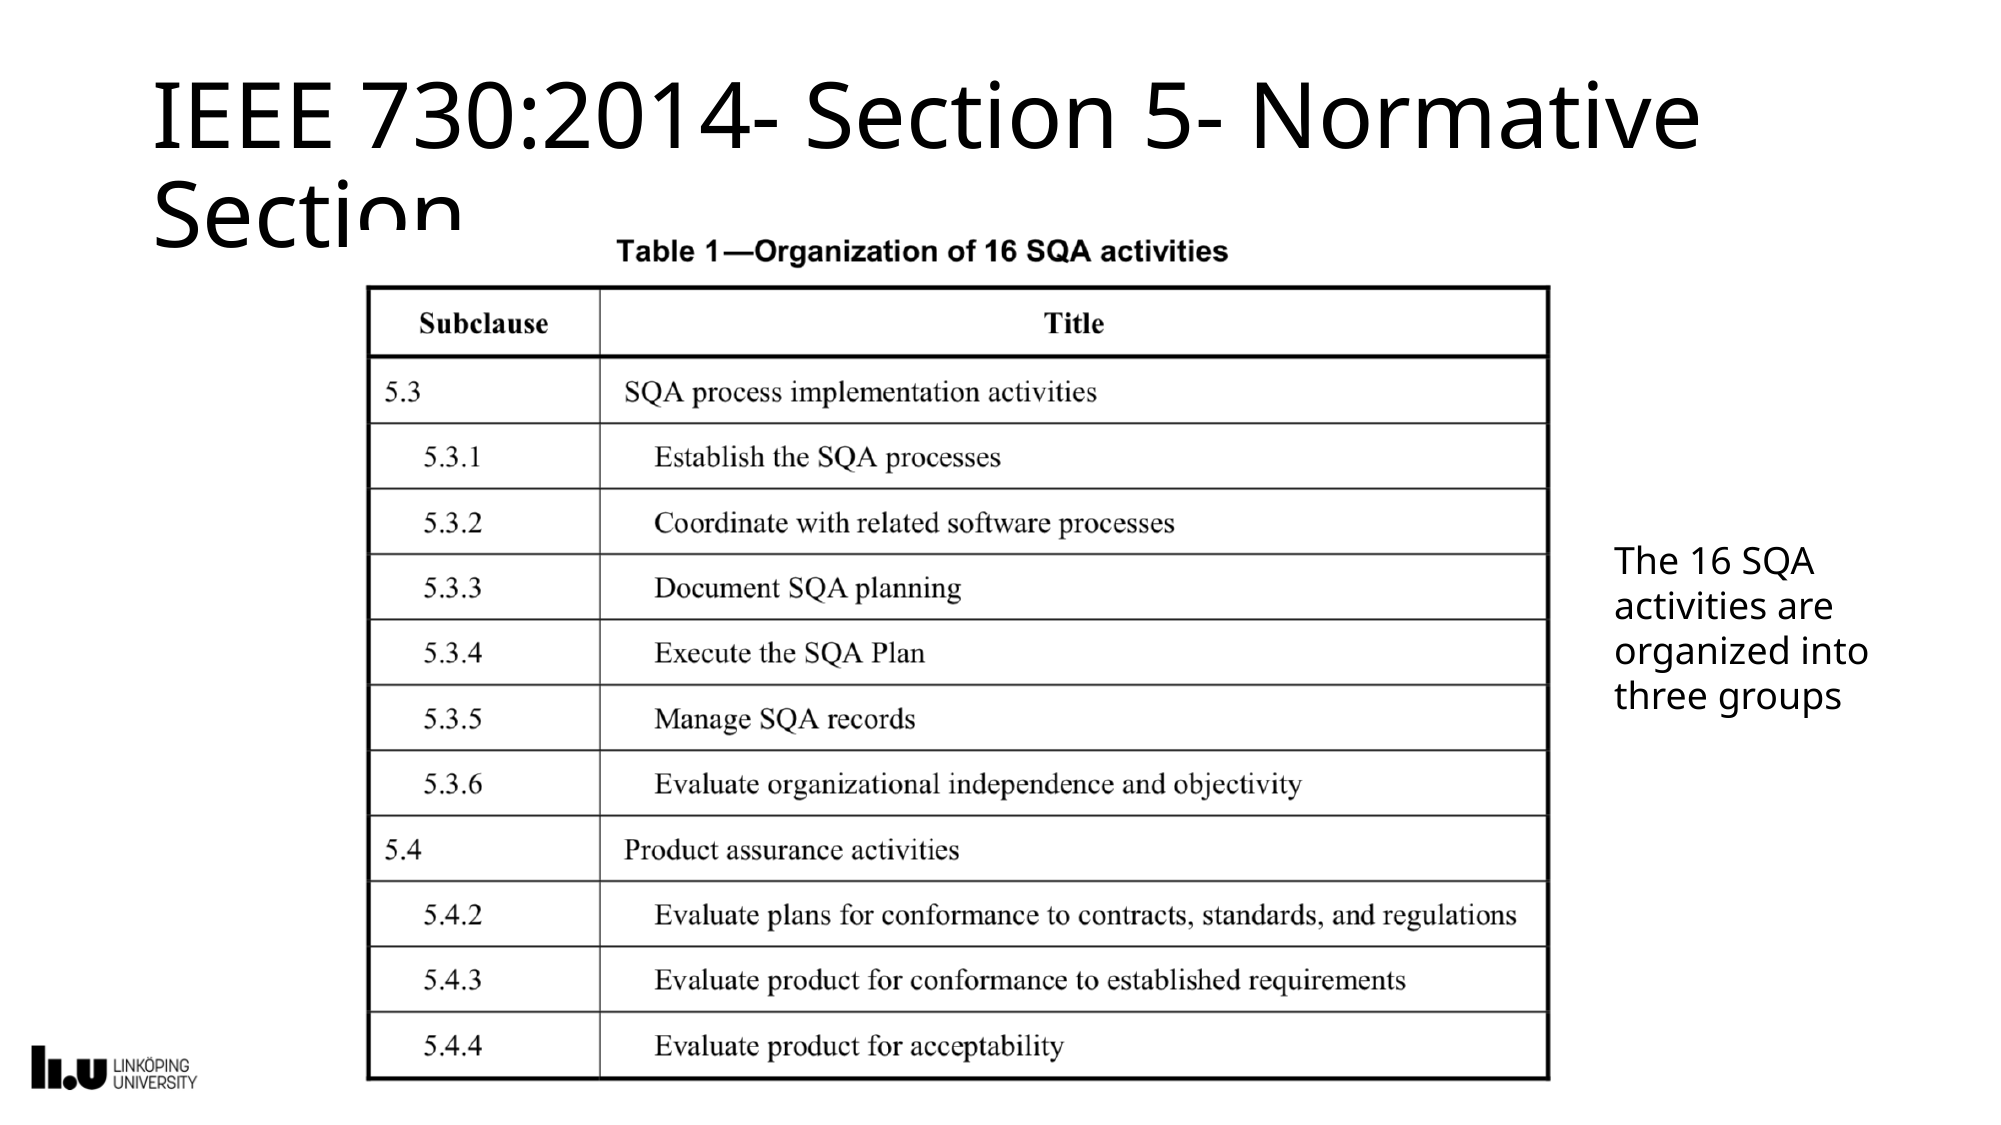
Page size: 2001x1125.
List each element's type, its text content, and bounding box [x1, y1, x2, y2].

picture [357, 230, 1554, 1085]
picture [19, 1035, 210, 1107]
text_box The 16 SQA activities are organized into three groups [1599, 529, 1978, 724]
title IEEE 730:2014- Section 5- Normative Section [137, 59, 1863, 278]
